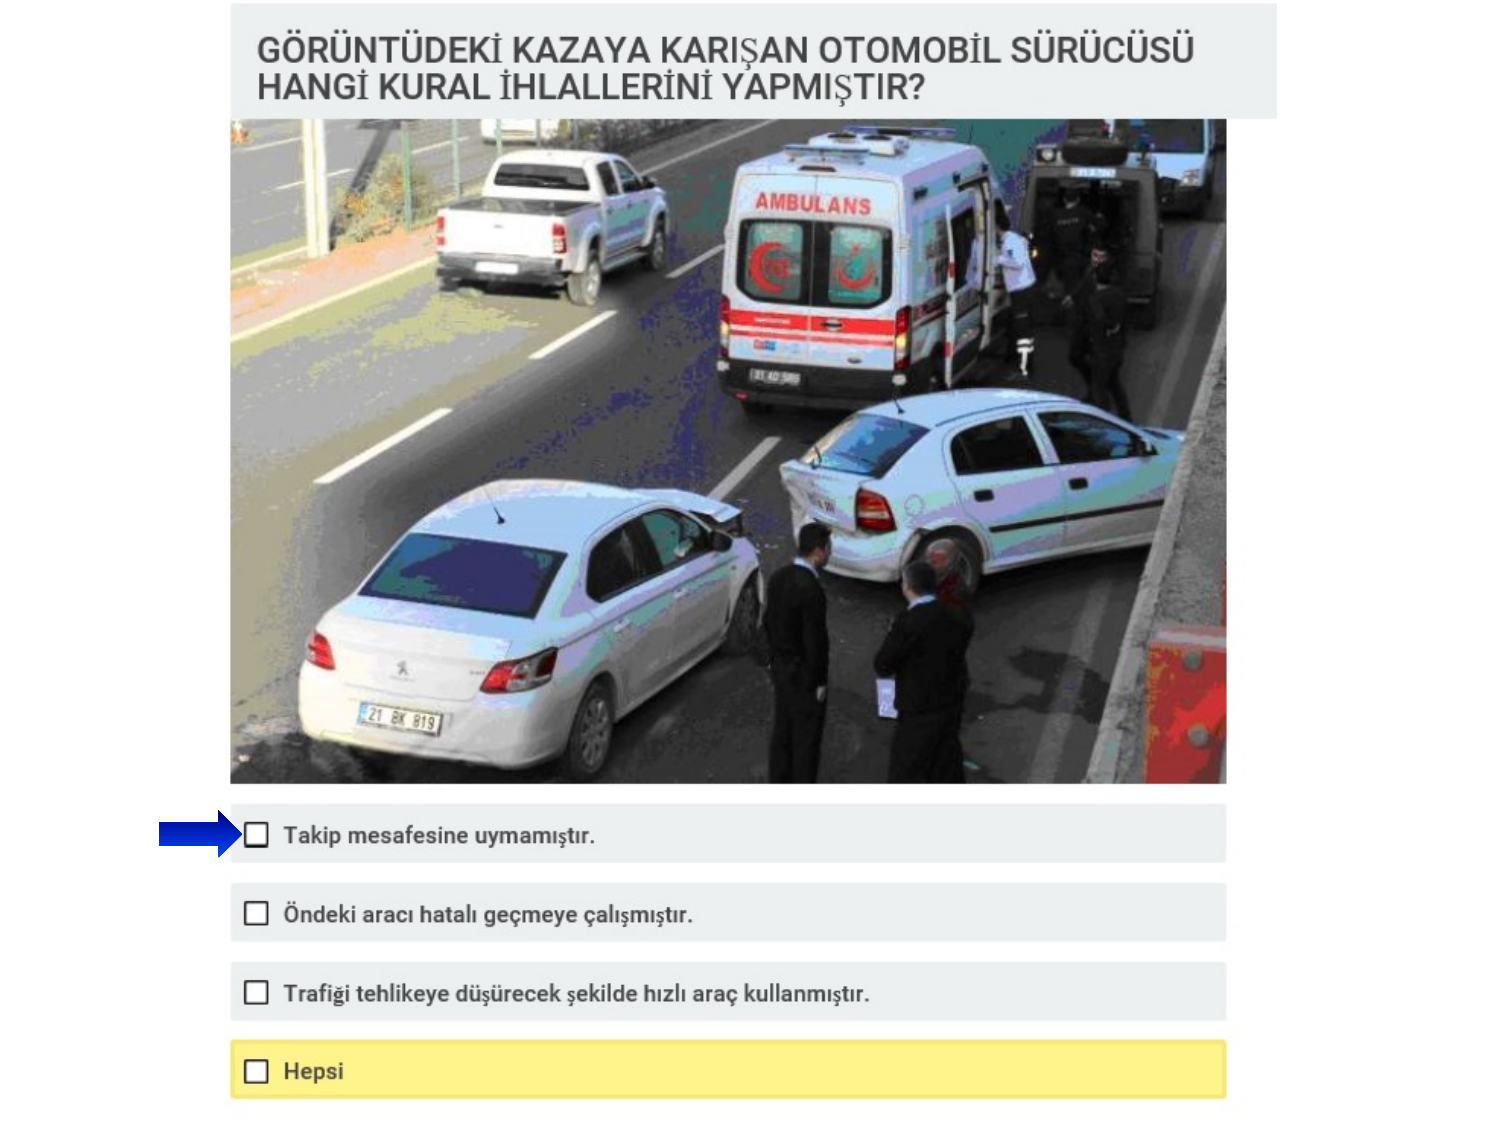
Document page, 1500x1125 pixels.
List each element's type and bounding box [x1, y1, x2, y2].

picture [222, 0, 1277, 1125]
text_box [157, 809, 217, 859]
